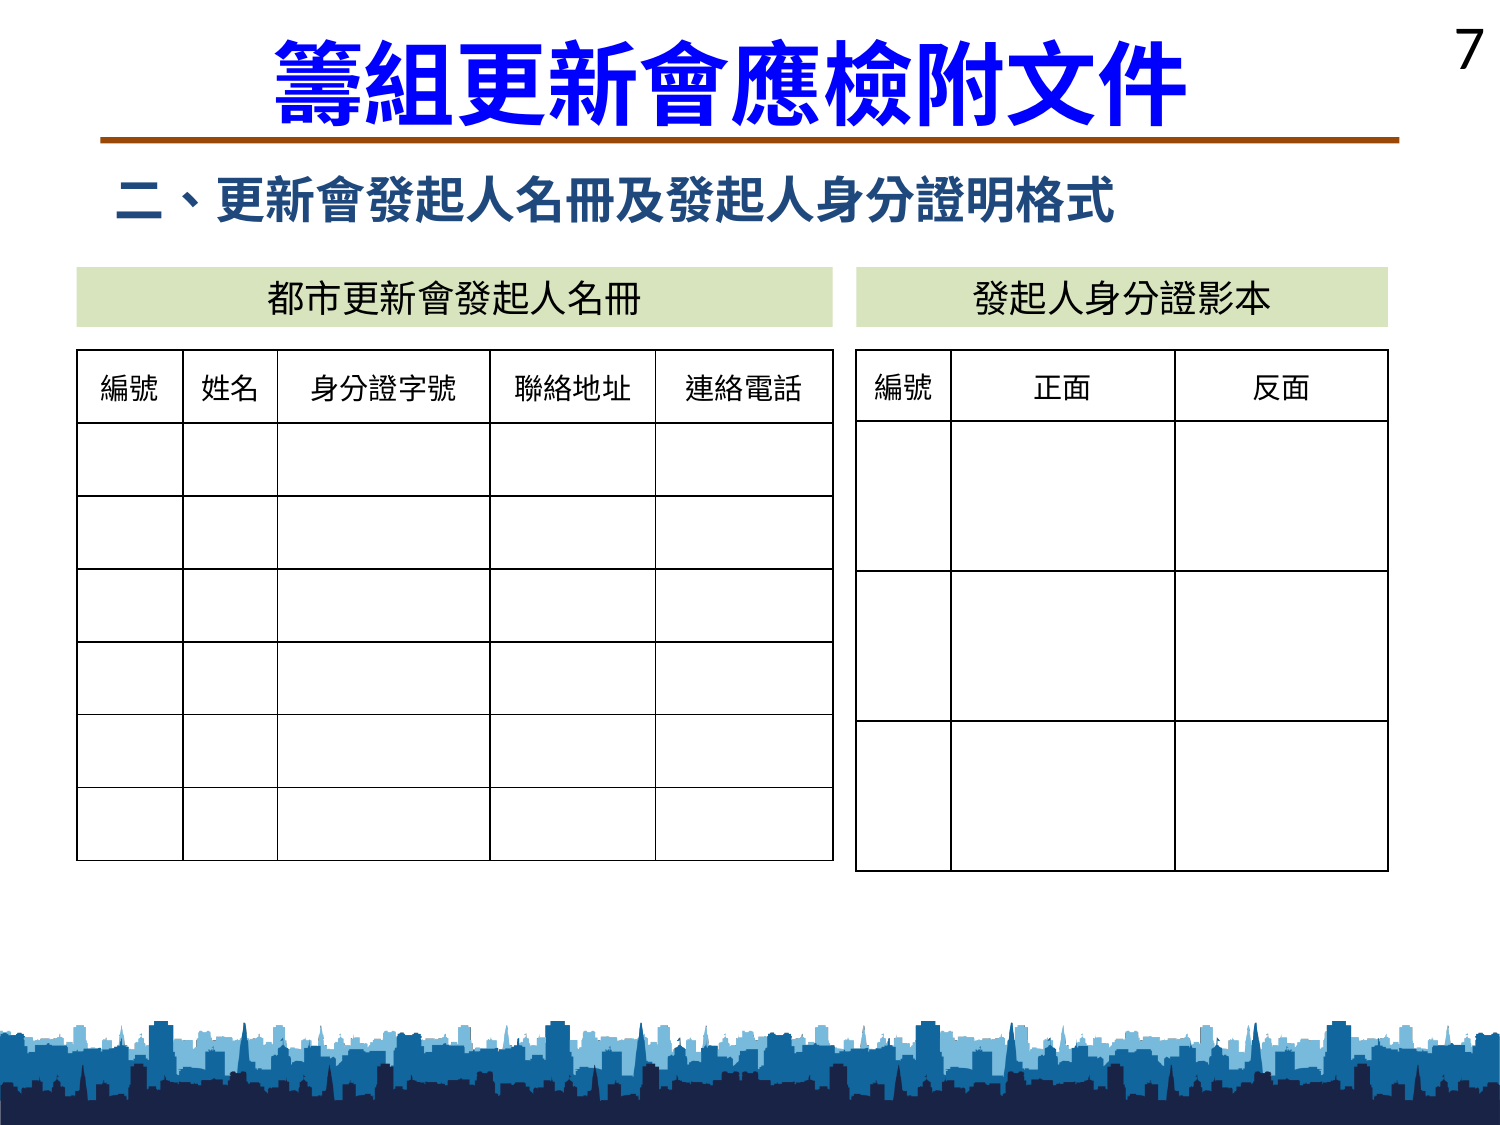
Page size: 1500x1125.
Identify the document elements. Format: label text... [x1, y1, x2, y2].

table_cell [952, 422, 1174, 570]
table_cell [1176, 572, 1387, 720]
table_header 反面 [1176, 351, 1387, 420]
table_header 姓名 [184, 351, 277, 422]
table_cell [656, 788, 832, 860]
table_cell [952, 722, 1174, 870]
table_cell [656, 643, 832, 714]
table_header 編號 [857, 351, 950, 420]
table_cell [1176, 422, 1387, 570]
table_header 聯絡地址 [491, 351, 655, 422]
table_cell [78, 643, 182, 714]
table_cell [491, 497, 655, 568]
table_cell [1176, 722, 1387, 870]
table_cell [78, 424, 182, 495]
table_cell [184, 424, 277, 495]
table_cell [491, 643, 655, 714]
text_box 發起人身分證影本 [856, 267, 1388, 327]
table_cell [656, 424, 832, 495]
table_cell [278, 424, 489, 495]
table_cell [184, 788, 277, 860]
table_cell [656, 570, 832, 641]
table_cell [278, 570, 489, 641]
table_cell [278, 643, 489, 714]
table_cell [491, 715, 655, 787]
table_cell [78, 788, 182, 860]
table_cell [278, 715, 489, 787]
table_cell [278, 788, 489, 860]
table_cell [491, 424, 655, 495]
table_cell [656, 715, 832, 787]
table_cell [857, 572, 950, 720]
table_header 連絡電話 [656, 351, 832, 422]
table_cell [857, 422, 950, 570]
table_cell [656, 497, 832, 568]
text_box 都市更新會發起人名冊 [76, 267, 833, 327]
table_cell [491, 788, 655, 860]
table_cell [78, 715, 182, 787]
text_box 二、更新會發起人名冊及發起人身分證明格式 [100, 160, 1365, 296]
table_cell [184, 497, 277, 568]
table_header 身分證字號 [278, 351, 489, 422]
table_cell [184, 643, 277, 714]
table_cell [857, 722, 950, 870]
table_cell [952, 572, 1174, 720]
picture [0, 1021, 1500, 1125]
table_cell [78, 497, 182, 568]
table_cell [78, 570, 182, 641]
table_cell [184, 715, 277, 787]
table_cell [278, 497, 489, 568]
text_box 籌組更新會應檢附文件 [257, 19, 1205, 144]
table_cell [491, 570, 655, 641]
table_cell [184, 570, 277, 641]
table_header 正面 [952, 351, 1174, 420]
table_header 編號 [78, 351, 182, 422]
